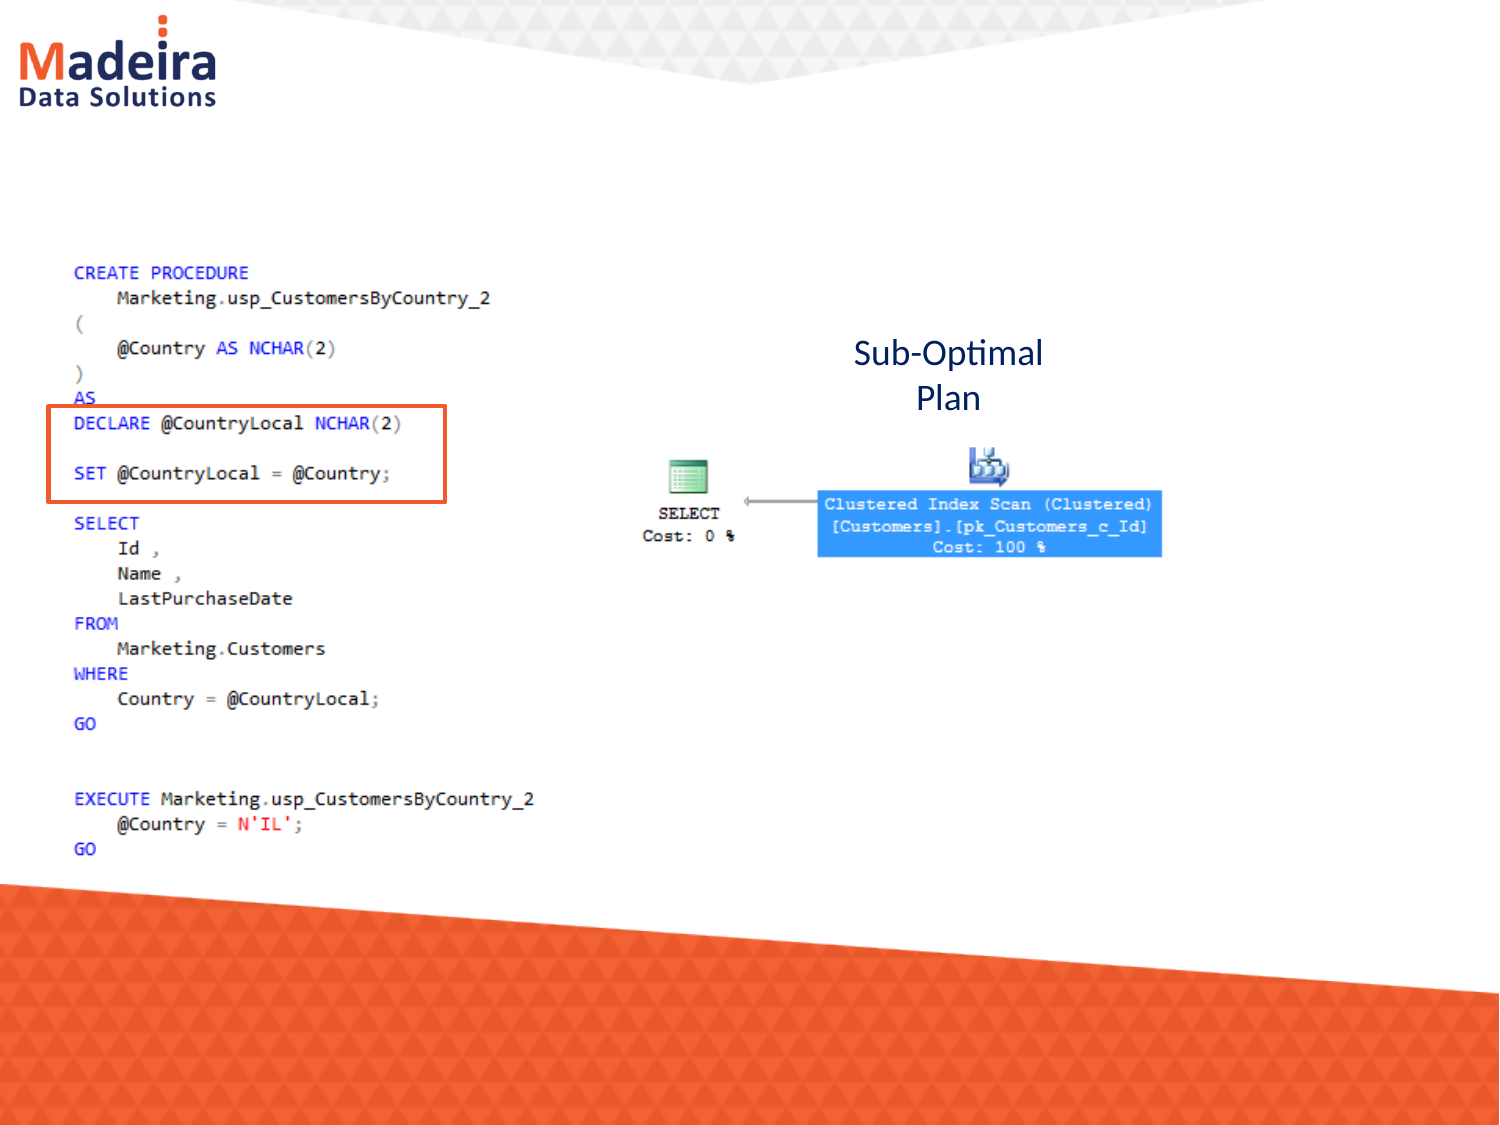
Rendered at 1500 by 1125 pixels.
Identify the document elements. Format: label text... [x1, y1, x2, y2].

picture [641, 446, 1203, 559]
text_box [46, 404, 66, 504]
picture [0, 884, 1499, 1125]
picture [71, 258, 548, 868]
picture [5, 0, 1275, 121]
text_box Sub-Optimal Plan [810, 320, 1087, 426]
